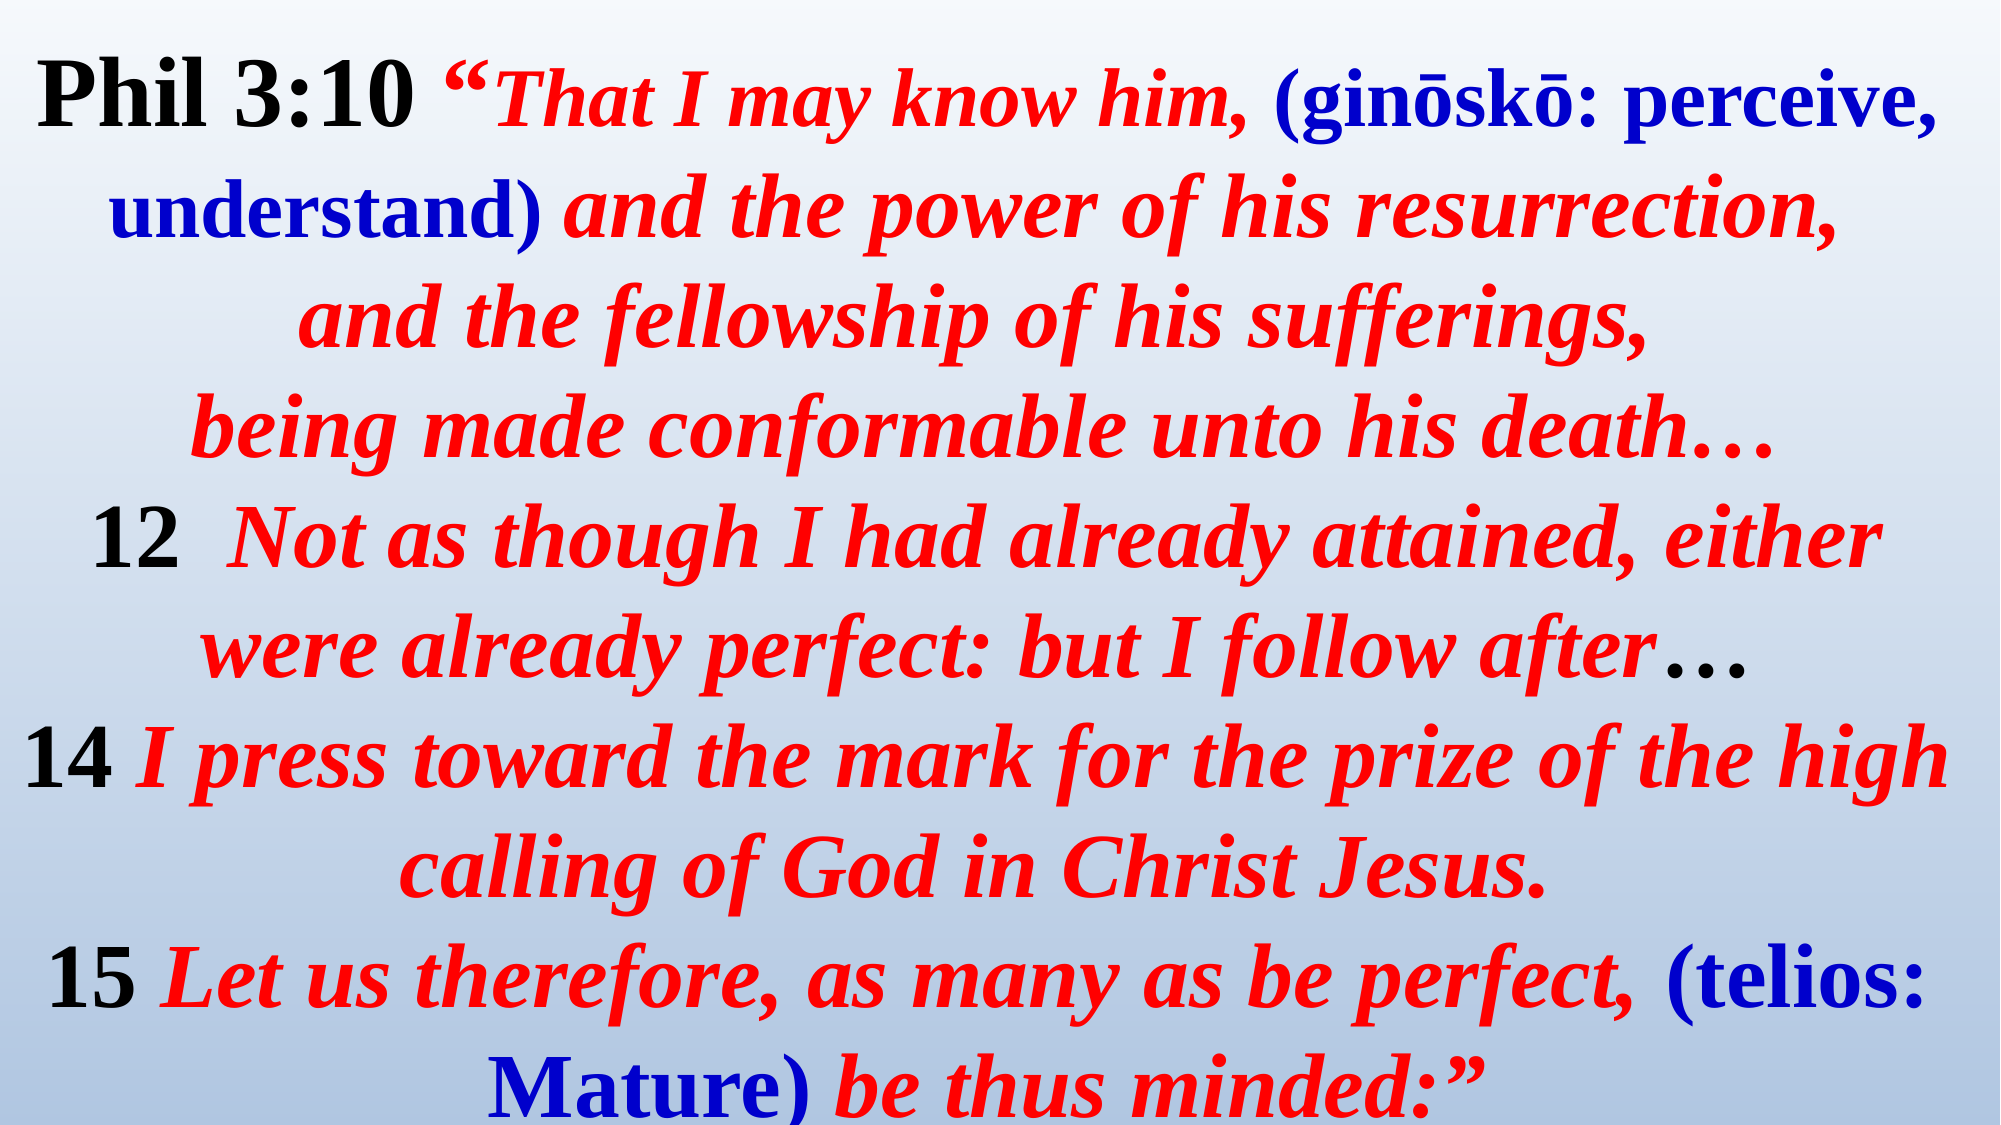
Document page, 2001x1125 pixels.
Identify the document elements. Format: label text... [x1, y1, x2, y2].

text_box Phil 3:10 “That I may know him, (ginōskō: perceive, understand) and the power of his resurrection, and the fellowship of his sufferings, being made conformable unto his death… 12 Not as though I had already attained, either were already perfect: but I follow after… 14 I press toward the mark for the prize of the high calling of God in Christ Jesus. 15 Let us therefore, as many as be perfect, (telios: Mature) be thus minded:” [0, 18, 1976, 1125]
